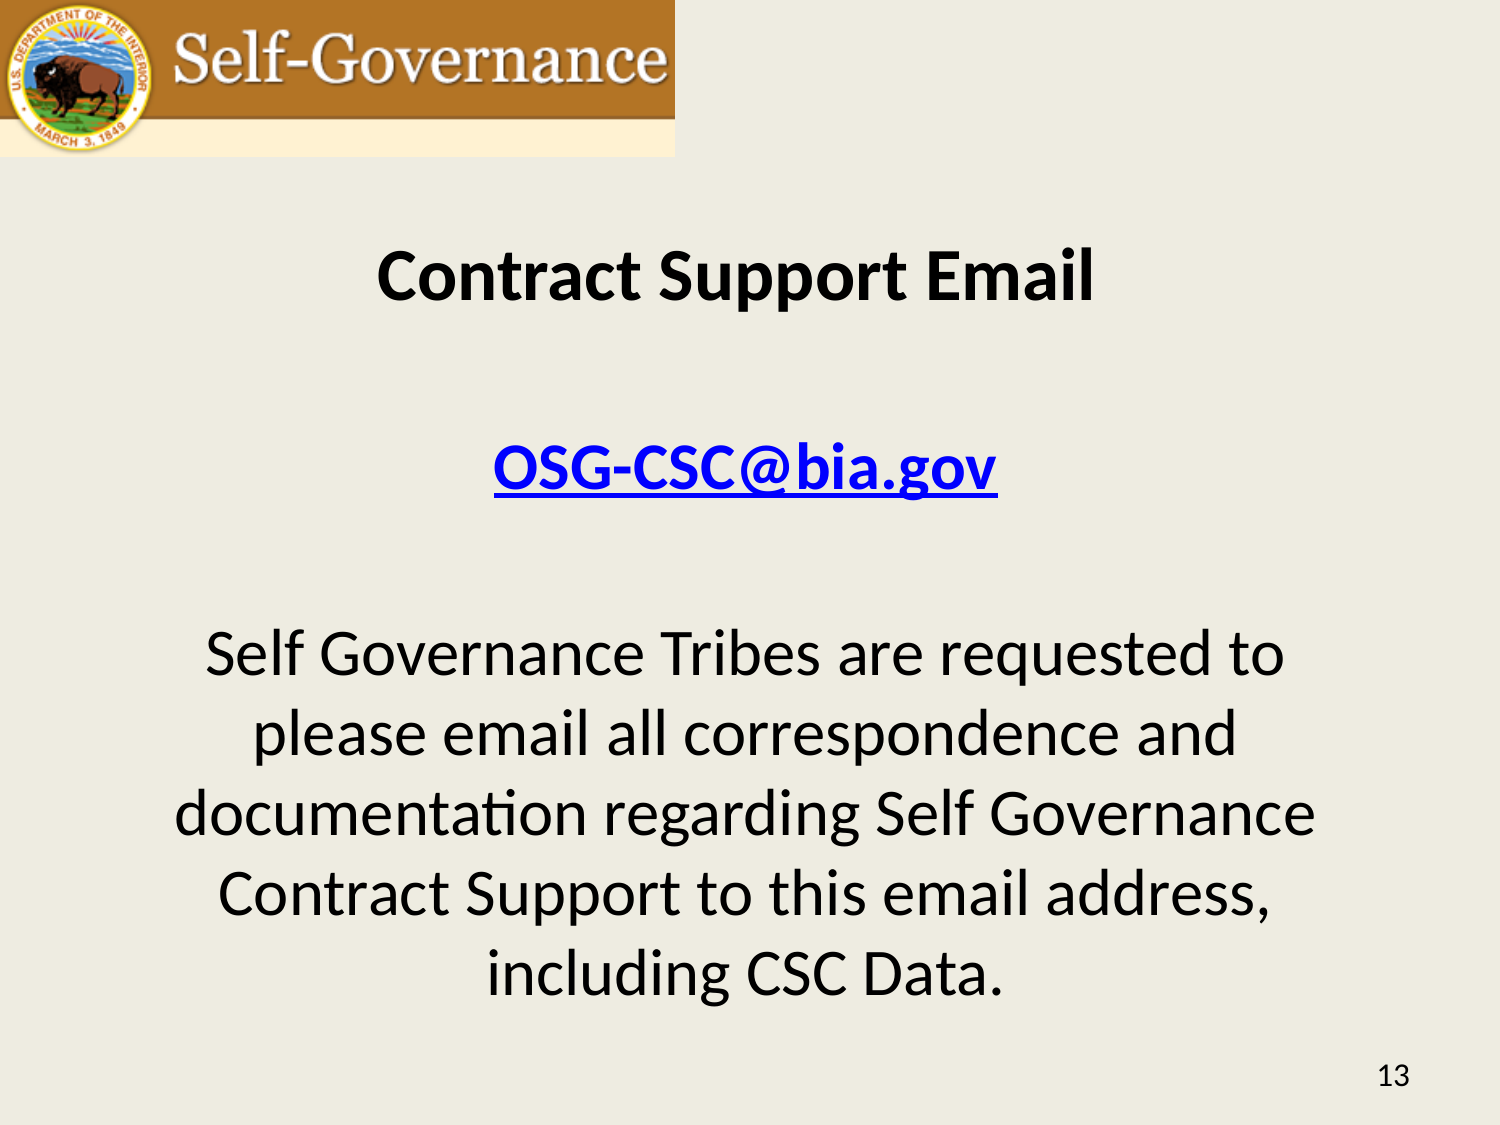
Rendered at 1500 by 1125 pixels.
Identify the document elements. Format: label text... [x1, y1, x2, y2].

slide_number 13 [1074, 1042, 1425, 1103]
text_box OSG-CSC@bia.gov Self Governance Tribes are requested to please email all correspondence and documentation regarding Self Governance Contract Support to this email address, including CSC Data. [118, 415, 1374, 1087]
text_box Contract Support Email [141, 218, 1350, 323]
picture [0, 0, 676, 157]
